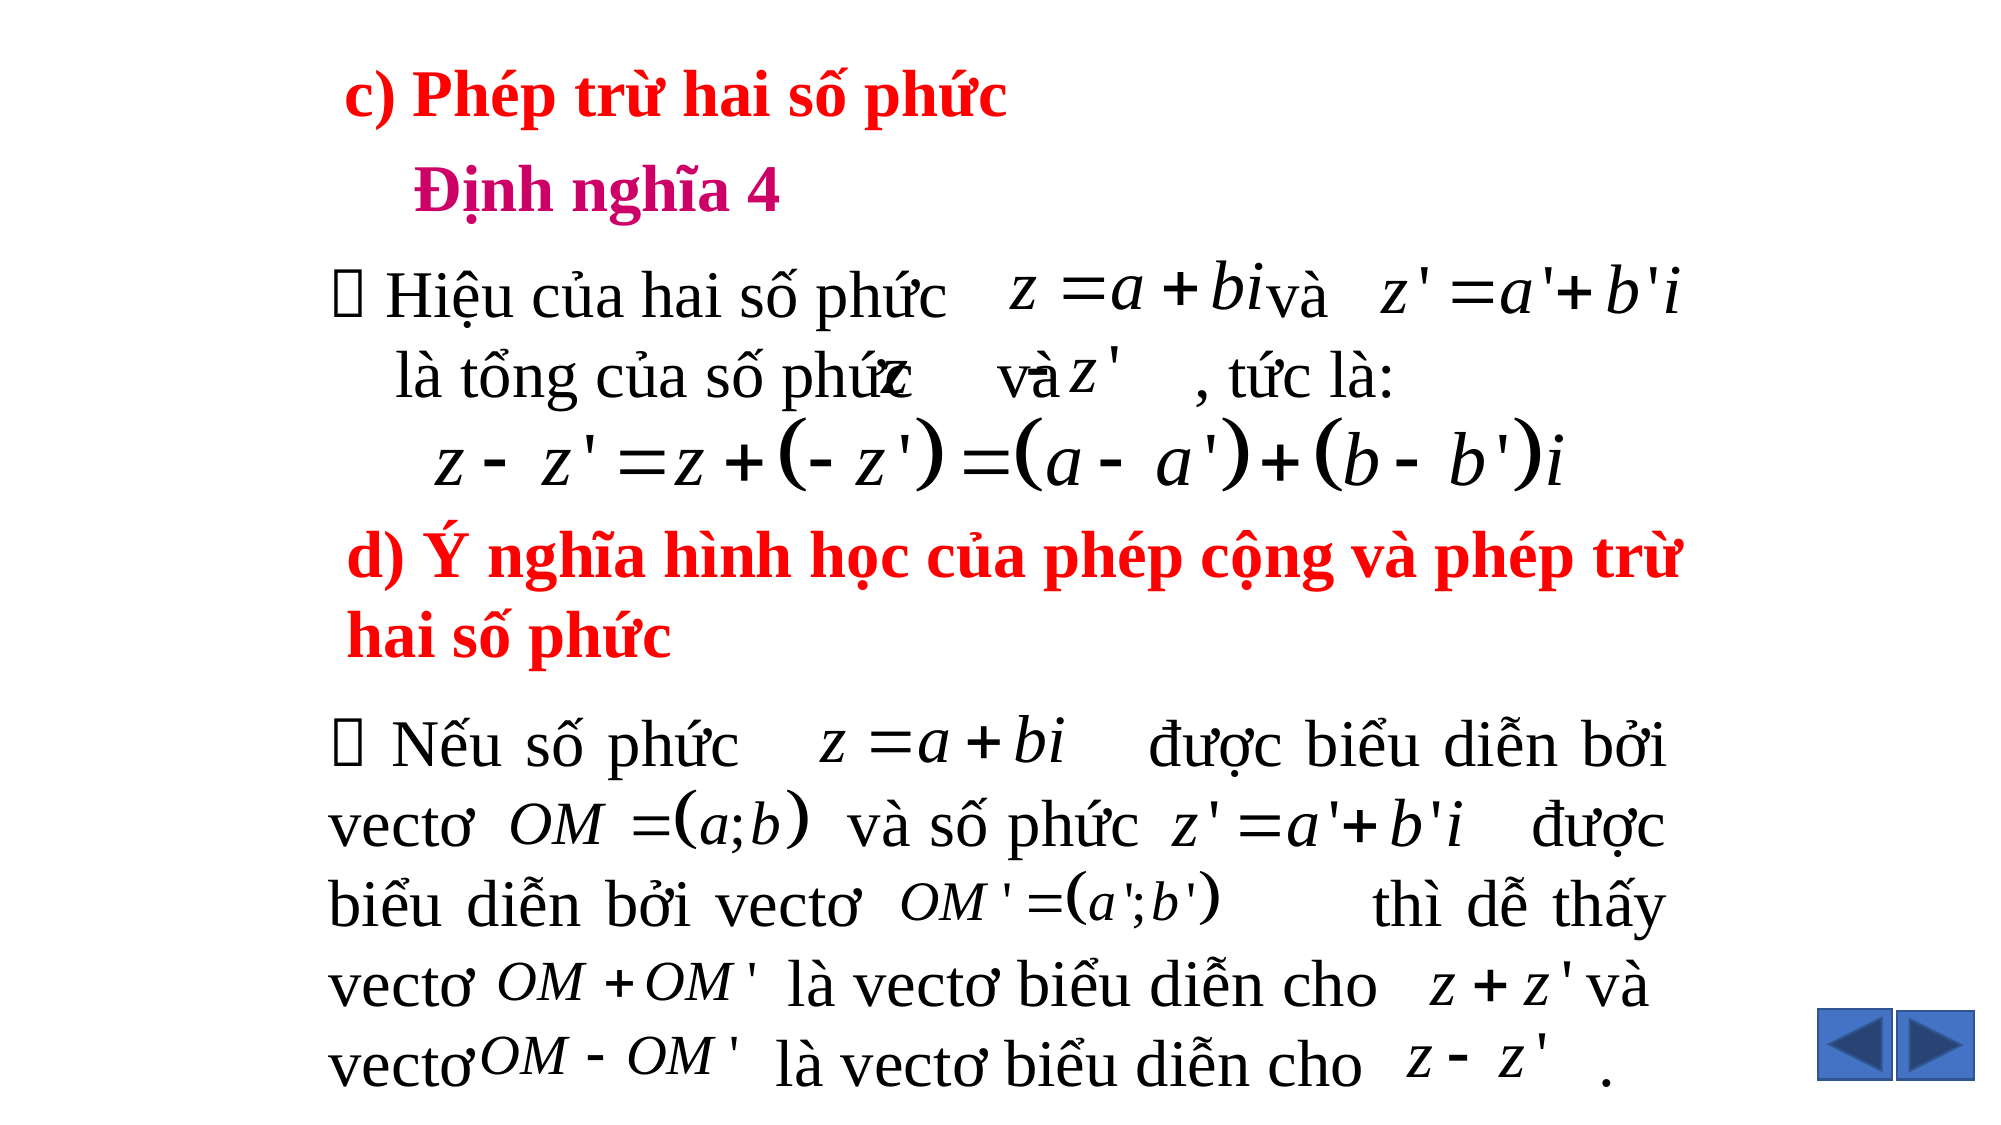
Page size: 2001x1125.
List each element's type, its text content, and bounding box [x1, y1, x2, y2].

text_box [809, 703, 1077, 776]
text_box Định nghĩa 4 [399, 137, 797, 232]
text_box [1161, 786, 1473, 860]
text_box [503, 775, 811, 875]
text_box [869, 354, 919, 403]
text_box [1420, 951, 1579, 1014]
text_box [1019, 335, 1129, 402]
text_box  Nếu số phức được biểu diễn bởi vectơ và số phức được biểu diễn bởi vectơ thì dễ thấy vectơ là vectơ biểu diễn cho và vectơ là vectơ biểu diễn cho . [313, 692, 1686, 1107]
text_box [1817, 1008, 1893, 1081]
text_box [999, 248, 1276, 323]
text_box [423, 408, 1576, 524]
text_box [1396, 1023, 1556, 1086]
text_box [491, 936, 762, 1012]
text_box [1370, 251, 1691, 327]
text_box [474, 1011, 744, 1086]
text_box  Hiệu của hai số phức và là tổng của số phức và , tức là: [313, 243, 1686, 419]
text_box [895, 857, 1225, 949]
text_box d) Ý nghĩa hình học của phép cộng và phép trừ hai số phức [331, 503, 1718, 679]
text_box c) Phép trừ hai số phức [329, 42, 1024, 138]
text_box [1896, 1010, 1975, 1081]
